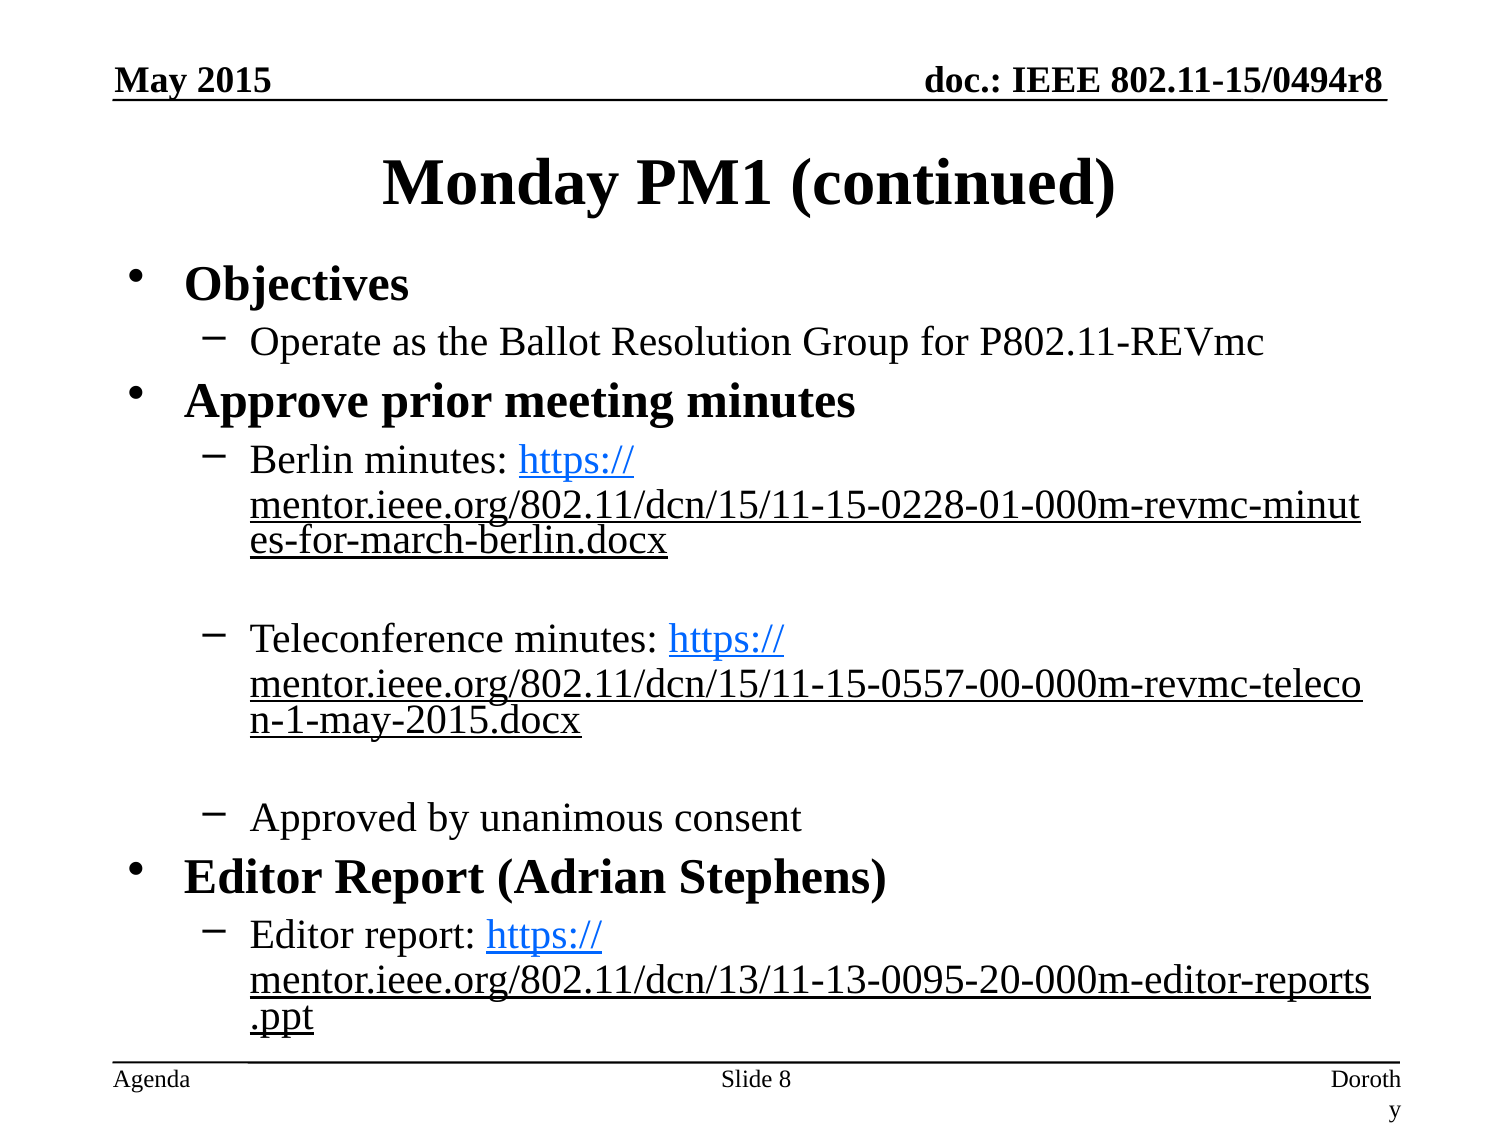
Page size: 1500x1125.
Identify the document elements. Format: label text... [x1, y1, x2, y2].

slide_number Slide 8 [712, 1062, 800, 1093]
title Monday PM1 (continued) [112, 112, 1388, 249]
footer Dorothy Stanley, Aruba Networks [1325, 1062, 1402, 1093]
list Objectives Operate as the Ballot Resolution Group for P802.11-REVmc Approve prior meeting minutes Berlin minutes: https://mentor.ieee.org/802.11/dcn/15/11-15-0228-01-000m-revmc-minutes-for-march-berlin.docx Teleconference minutes: https://mentor.ieee.org/802.11/dcn/15/11-15-0557-00-000m-revmc-telecon-1-may-2015.docx Approved by unanimous consent Editor Report (Adrian Stephens) Editor report: https://mentor.ieee.org/802.11/dcn/13/11-13-0095-20-000m-editor-reports.ppt [112, 249, 1388, 925]
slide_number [114, 54, 425, 100]
